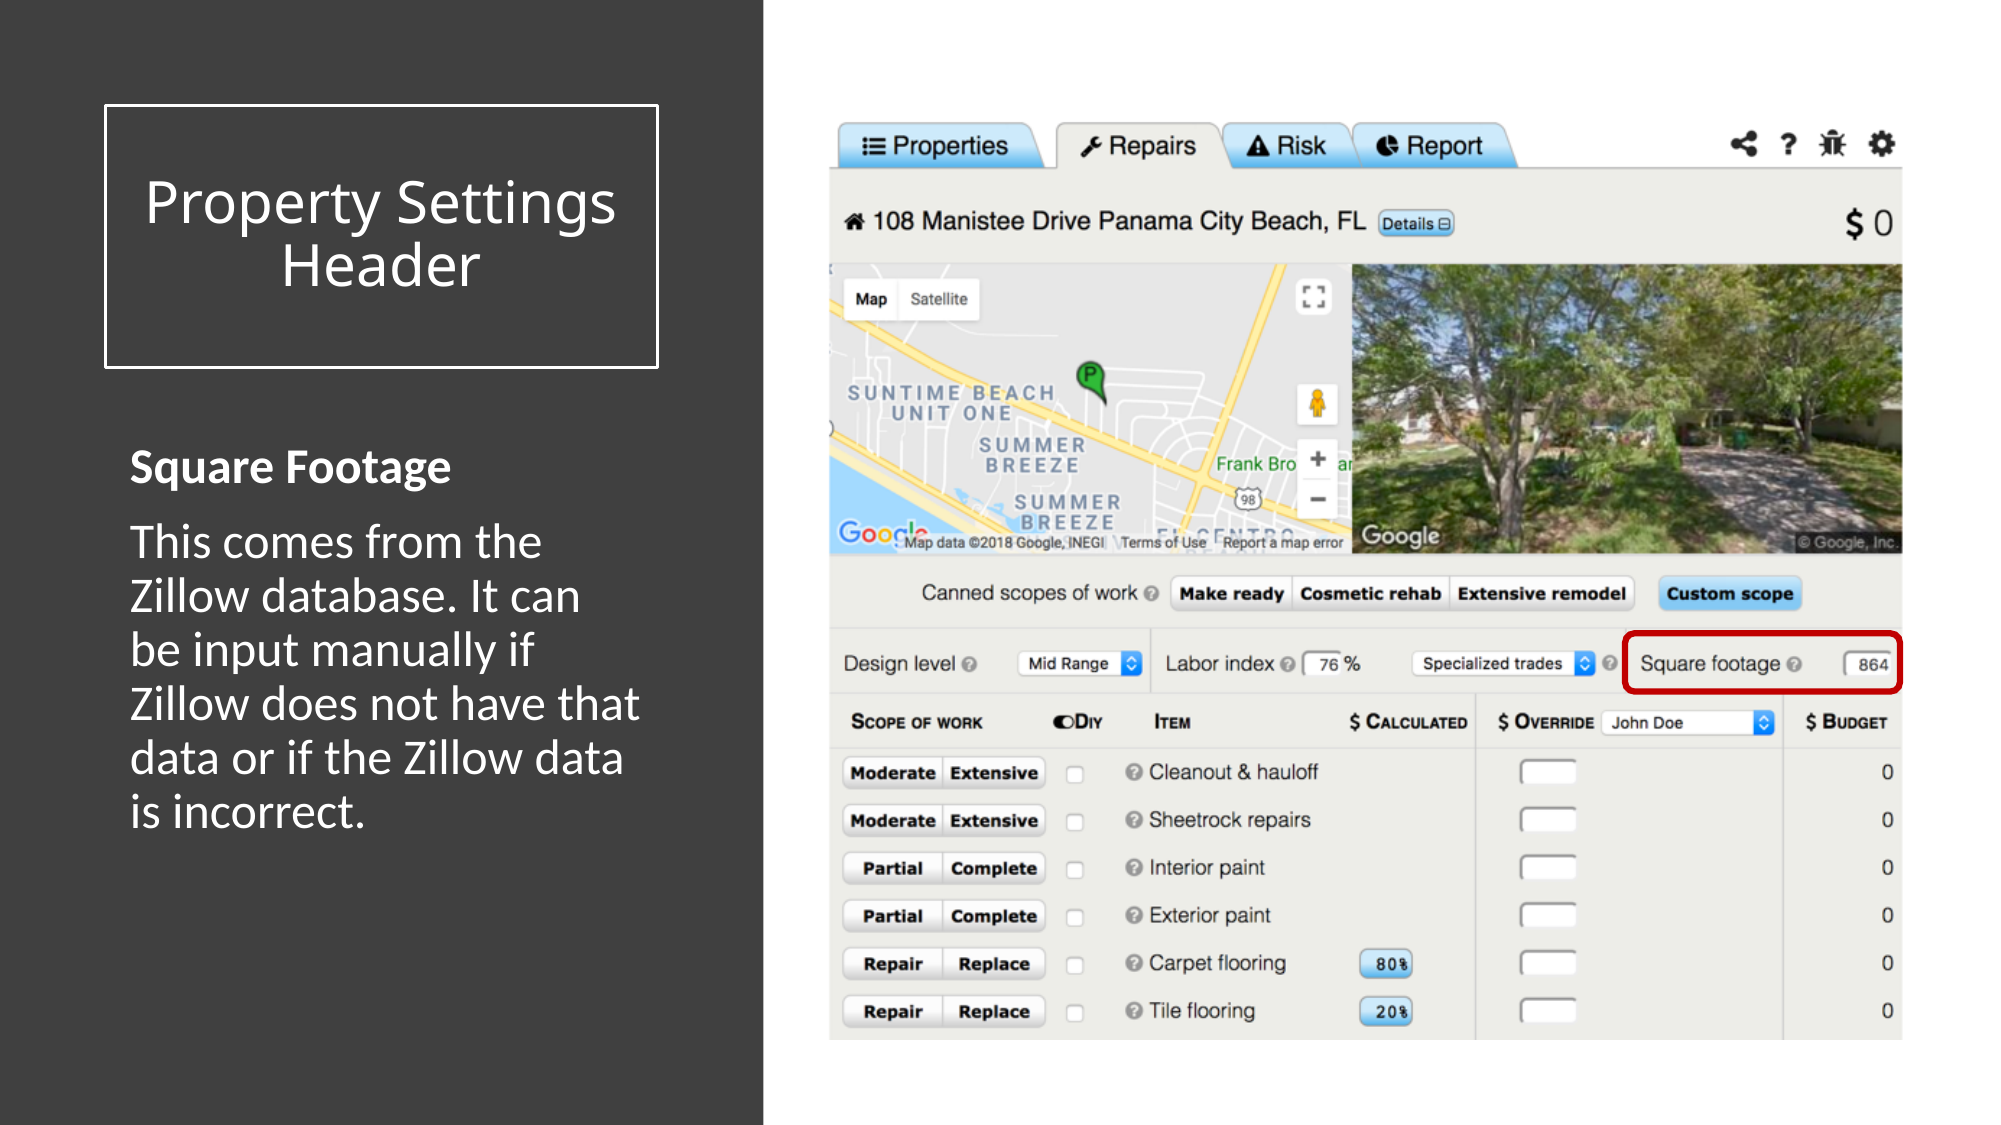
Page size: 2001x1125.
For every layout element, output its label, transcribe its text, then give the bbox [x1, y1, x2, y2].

title Property Settings Header [105, 105, 658, 368]
text_box [0, 0, 764, 1125]
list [812, 105, 1923, 1040]
list Square Footage This comes from the Zillow database. It can be input manually if Zillow does not have that data or if the Zillow data is incorrect. [105, 432, 658, 994]
